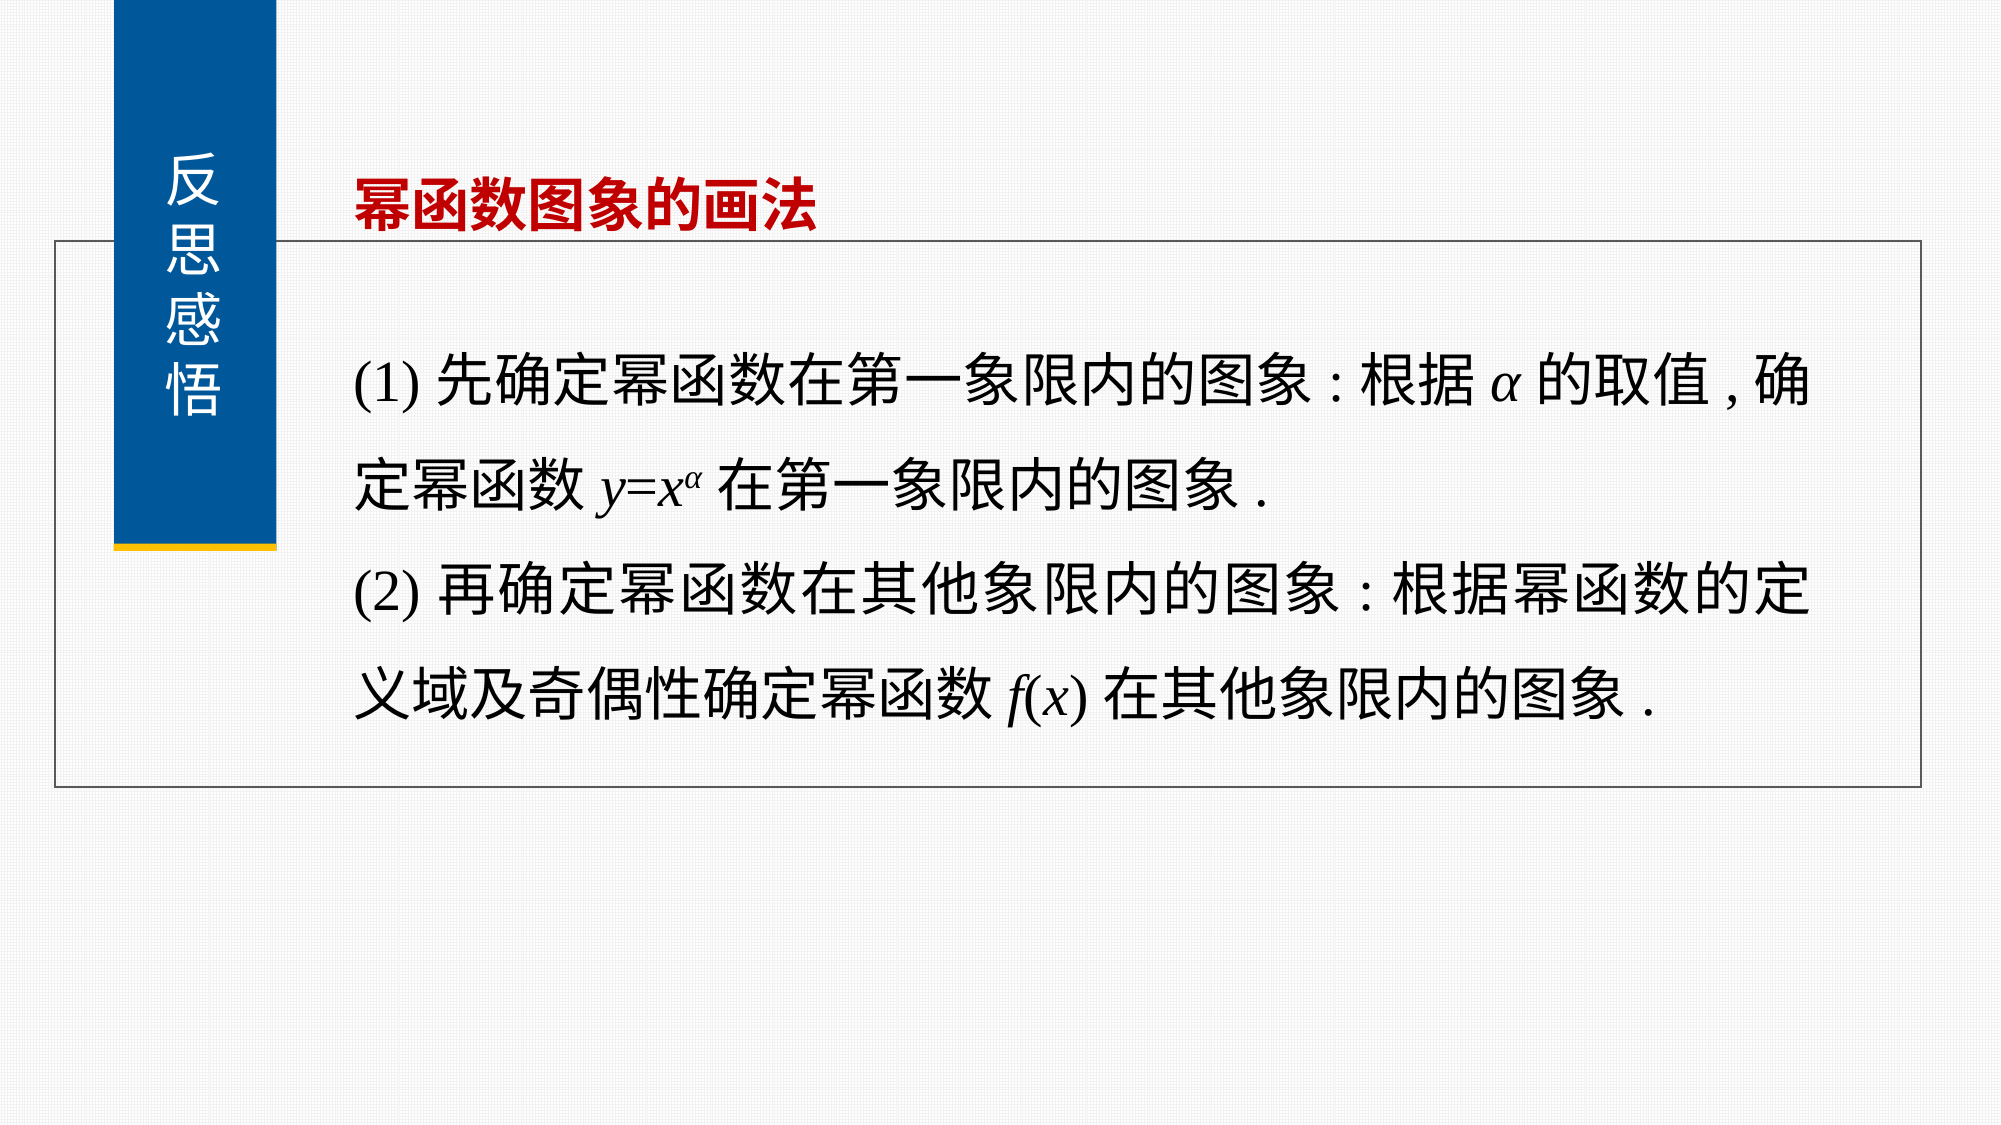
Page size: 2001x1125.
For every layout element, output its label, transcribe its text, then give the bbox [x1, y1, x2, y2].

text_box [113, 0, 277, 552]
text_box (1)先确定幂函数在第一象限内的图象:根据α的取值,确定幂函数y=xα在第一象限内的图象. (2)再确定幂函数在其他象限内的图象:根据幂函数的定义域及奇偶性确定幂函数f(x)在其他象限内的图象. [338, 300, 1827, 735]
text_box 幂函数图象的画法 [338, 125, 1792, 246]
text_box [54, 240, 1922, 788]
